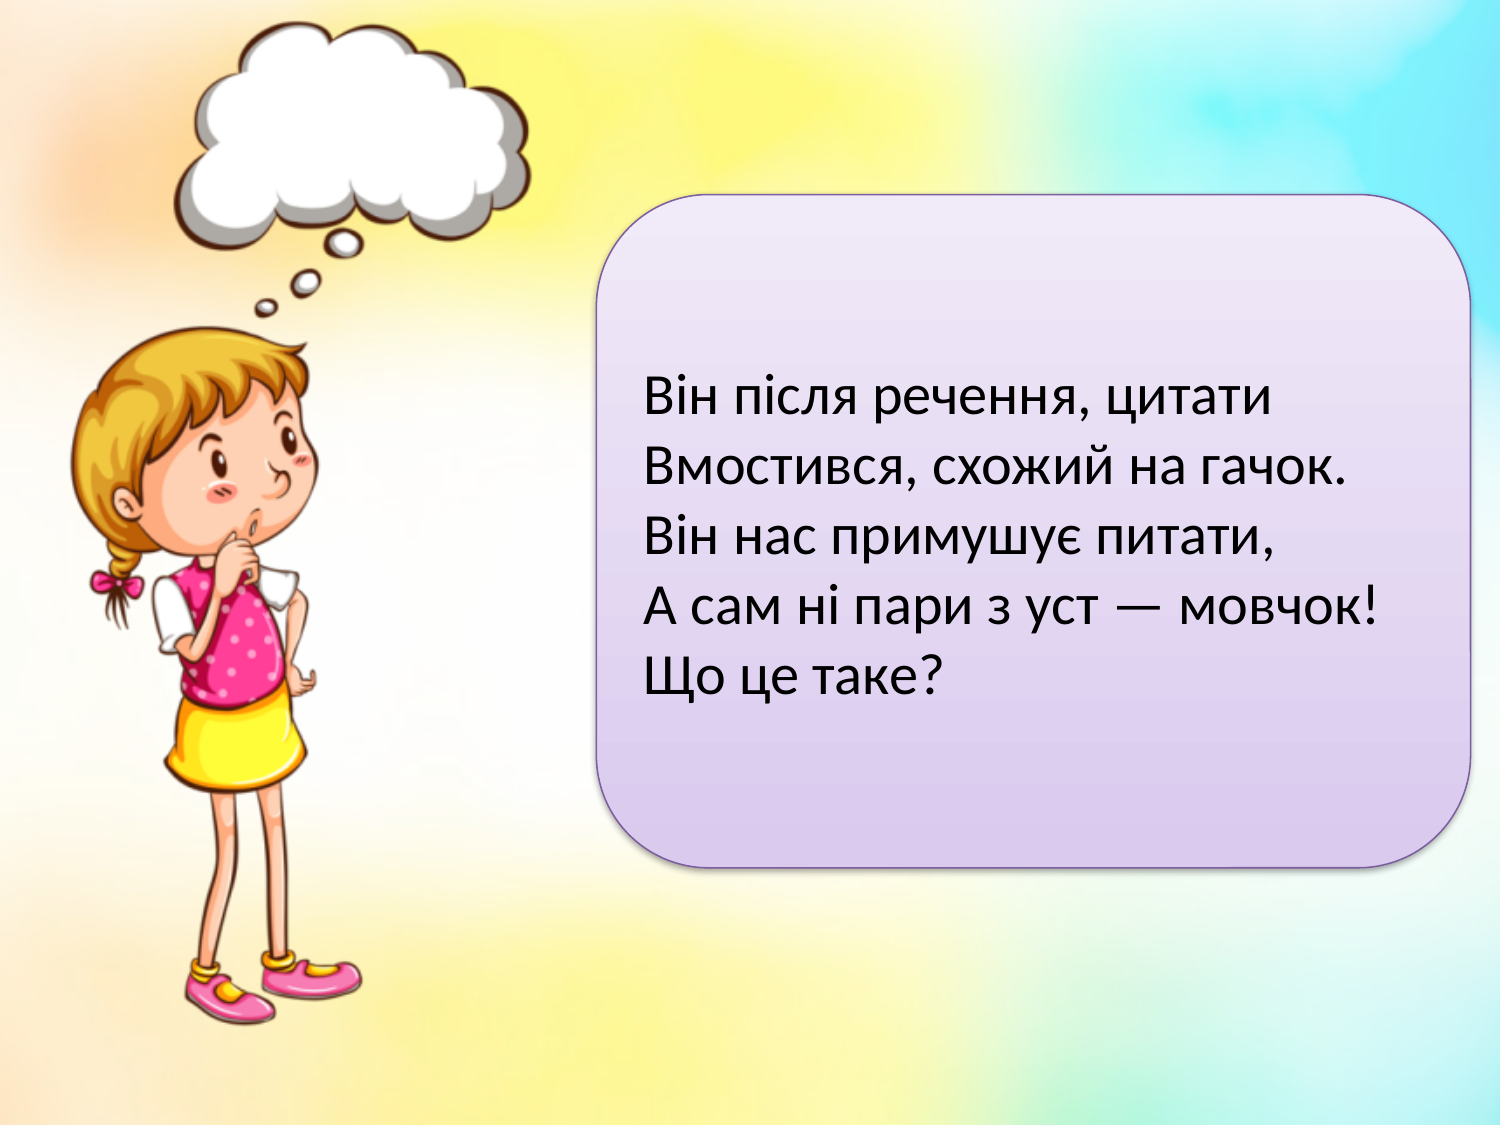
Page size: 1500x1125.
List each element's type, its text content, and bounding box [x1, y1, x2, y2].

text_box Він після речення, цитати Вмостився, схожий на гачок. Він нас примушує питати, А сам ні пари з уст — мовчок! Що це таке? [595, 193, 1472, 869]
picture [64, 19, 568, 1043]
